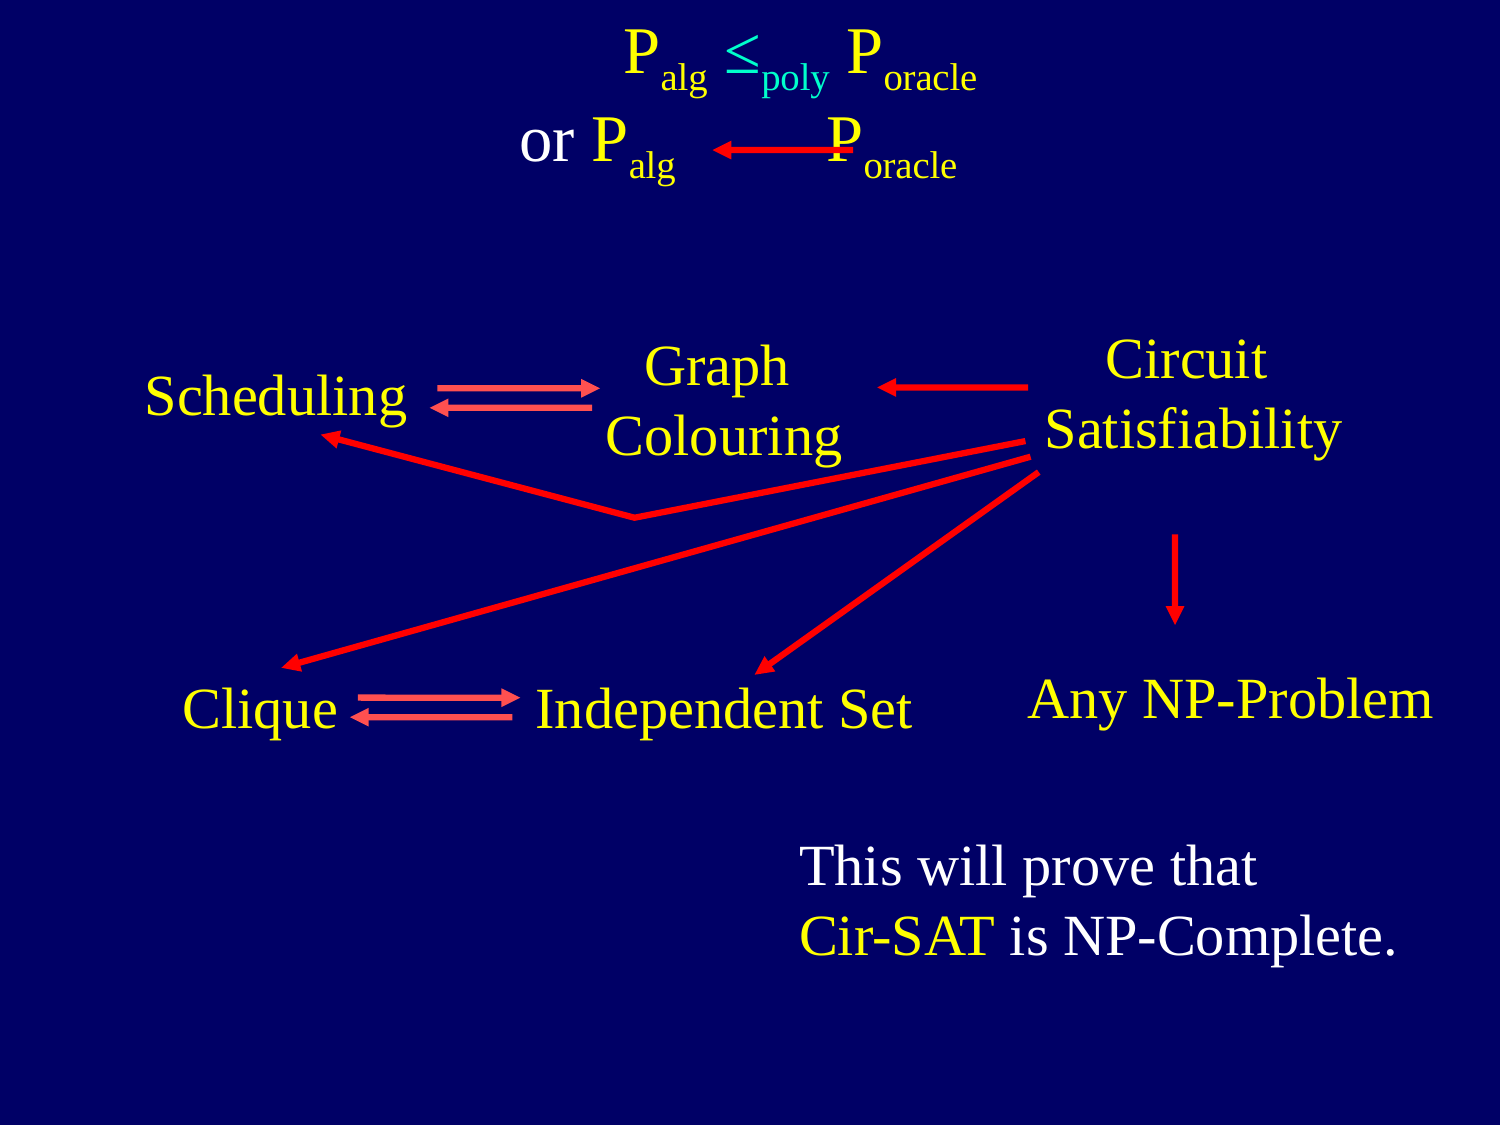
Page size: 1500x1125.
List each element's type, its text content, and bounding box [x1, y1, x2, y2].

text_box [137, 662, 959, 748]
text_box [281, 312, 1389, 668]
text_box Palg ≤poly Poracle [578, 0, 1023, 106]
text_box or Palg Poracle [474, 87, 1003, 194]
text_box This will prove that Cir-SAT is NP-Complete. [754, 819, 1443, 975]
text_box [982, 537, 1480, 738]
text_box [99, 319, 276, 476]
text_box [712, 143, 850, 157]
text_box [320, 387, 1037, 675]
